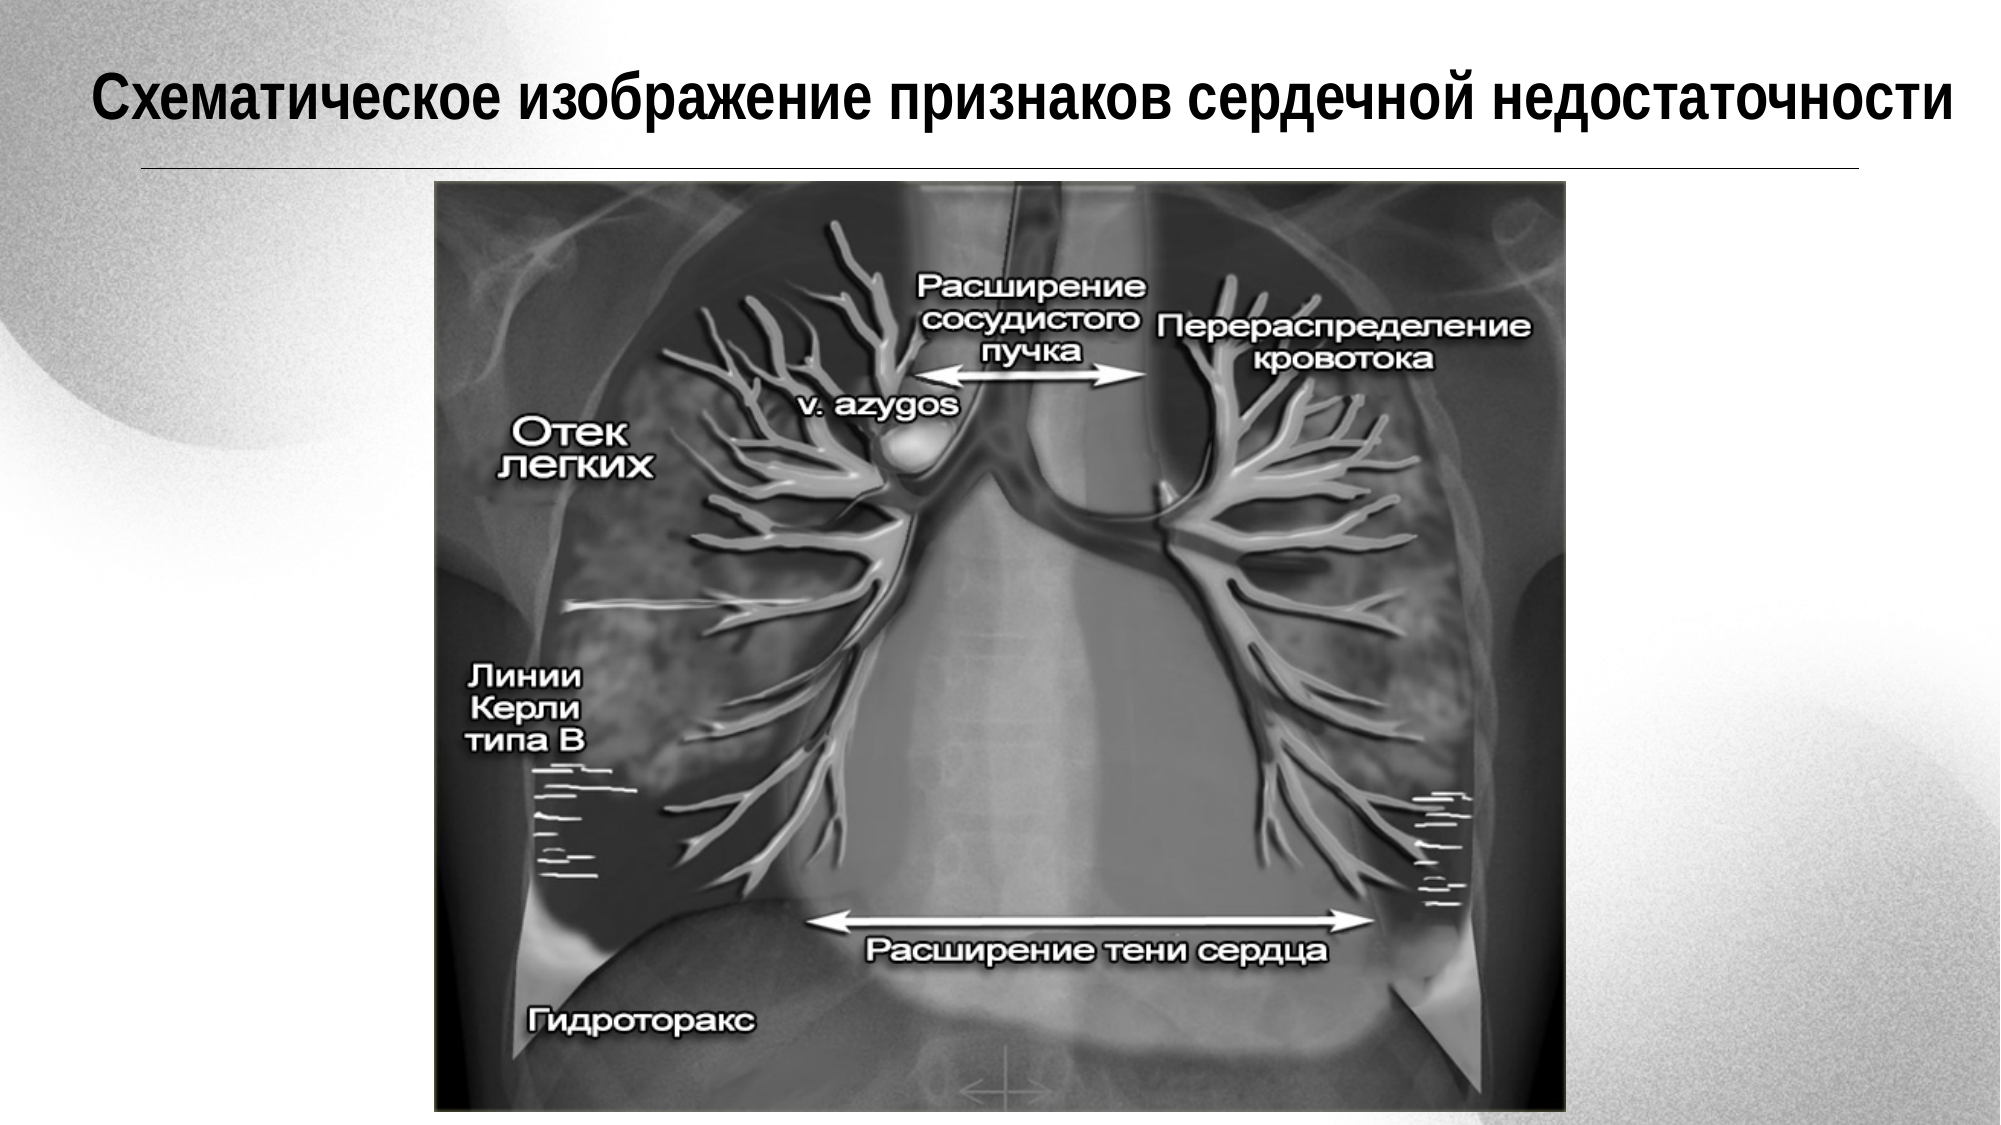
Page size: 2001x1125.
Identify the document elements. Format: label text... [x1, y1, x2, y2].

picture [0, 0, 2000, 1125]
text_box Схематическое изображение признаков сердечной недостаточности [39, 45, 2000, 141]
